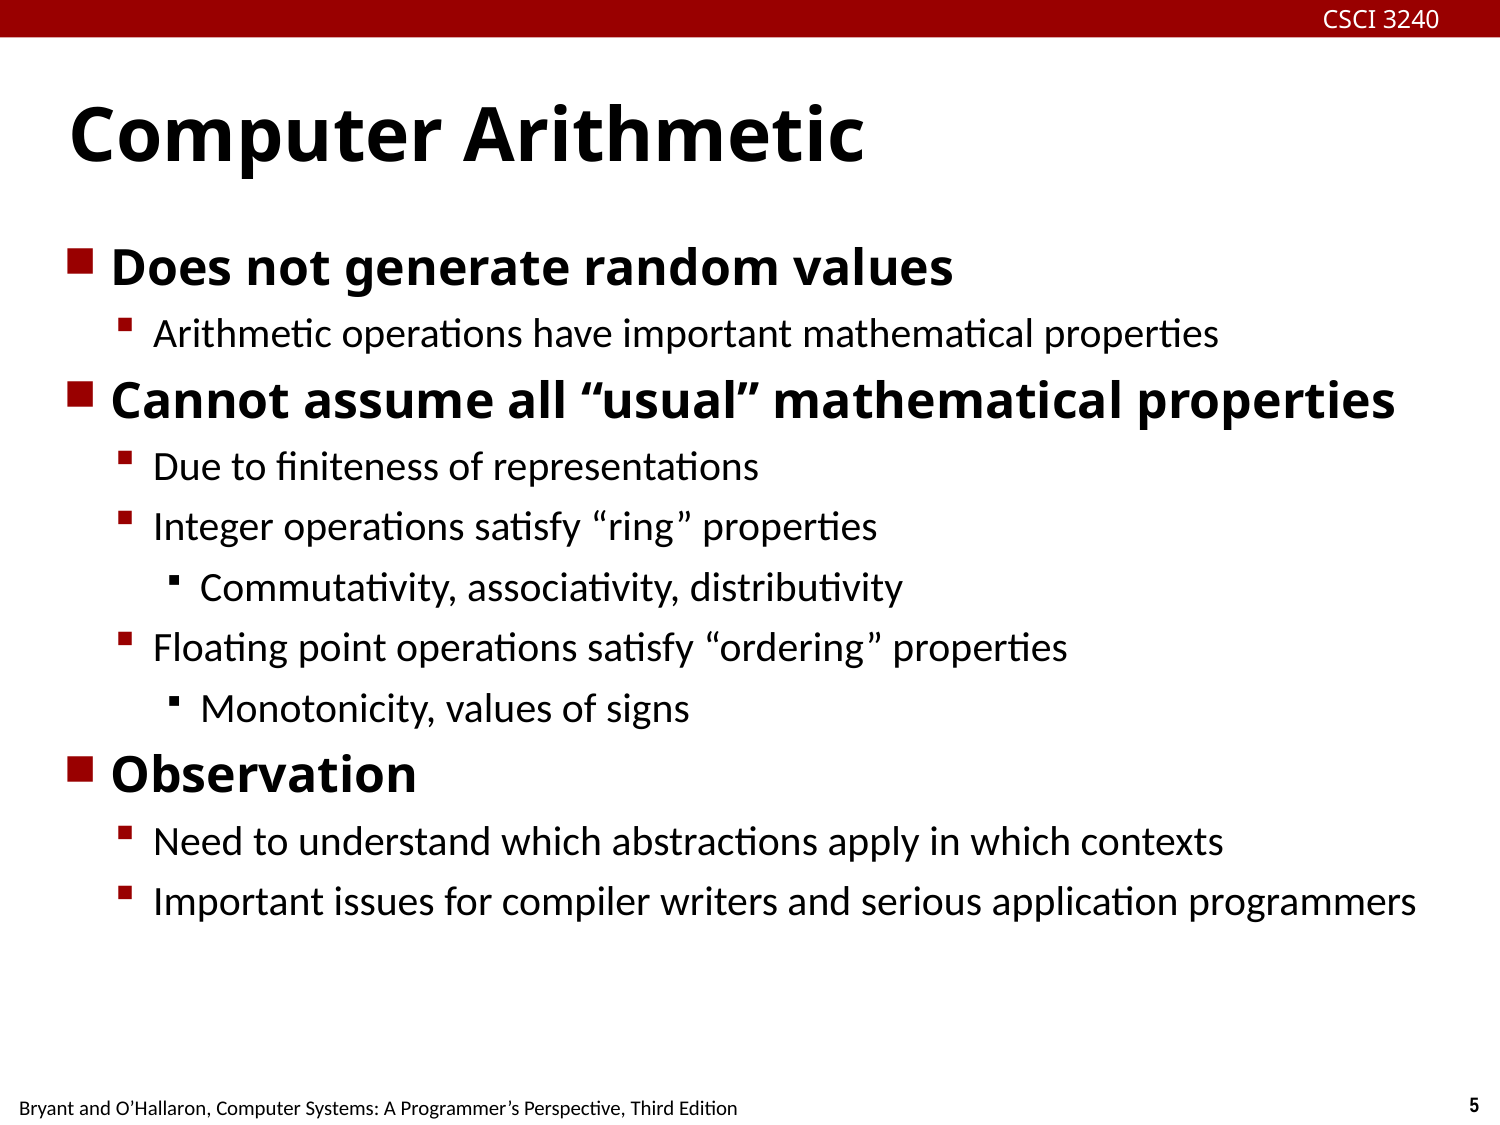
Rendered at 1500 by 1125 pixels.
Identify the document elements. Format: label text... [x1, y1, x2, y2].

text_box CSCI 3240 [1322, 3, 1500, 33]
list Does not generate random values Arithmetic operations have important mathematical properties Cannot assume all “usual” mathematical properties Due to finiteness of representations Integer operations satisfy “ring” properties Commutativity, associativity, distributivity Floating point operations satisfy “ordering” properties Monotonicity, values of signs Observation Need to understand which abstractions apply in which contexts Important issues for compiler writers and serious application programmers [62, 228, 1438, 1122]
title Computer Arithmetic [62, 41, 1438, 222]
text_box [0, 0, 1500, 38]
